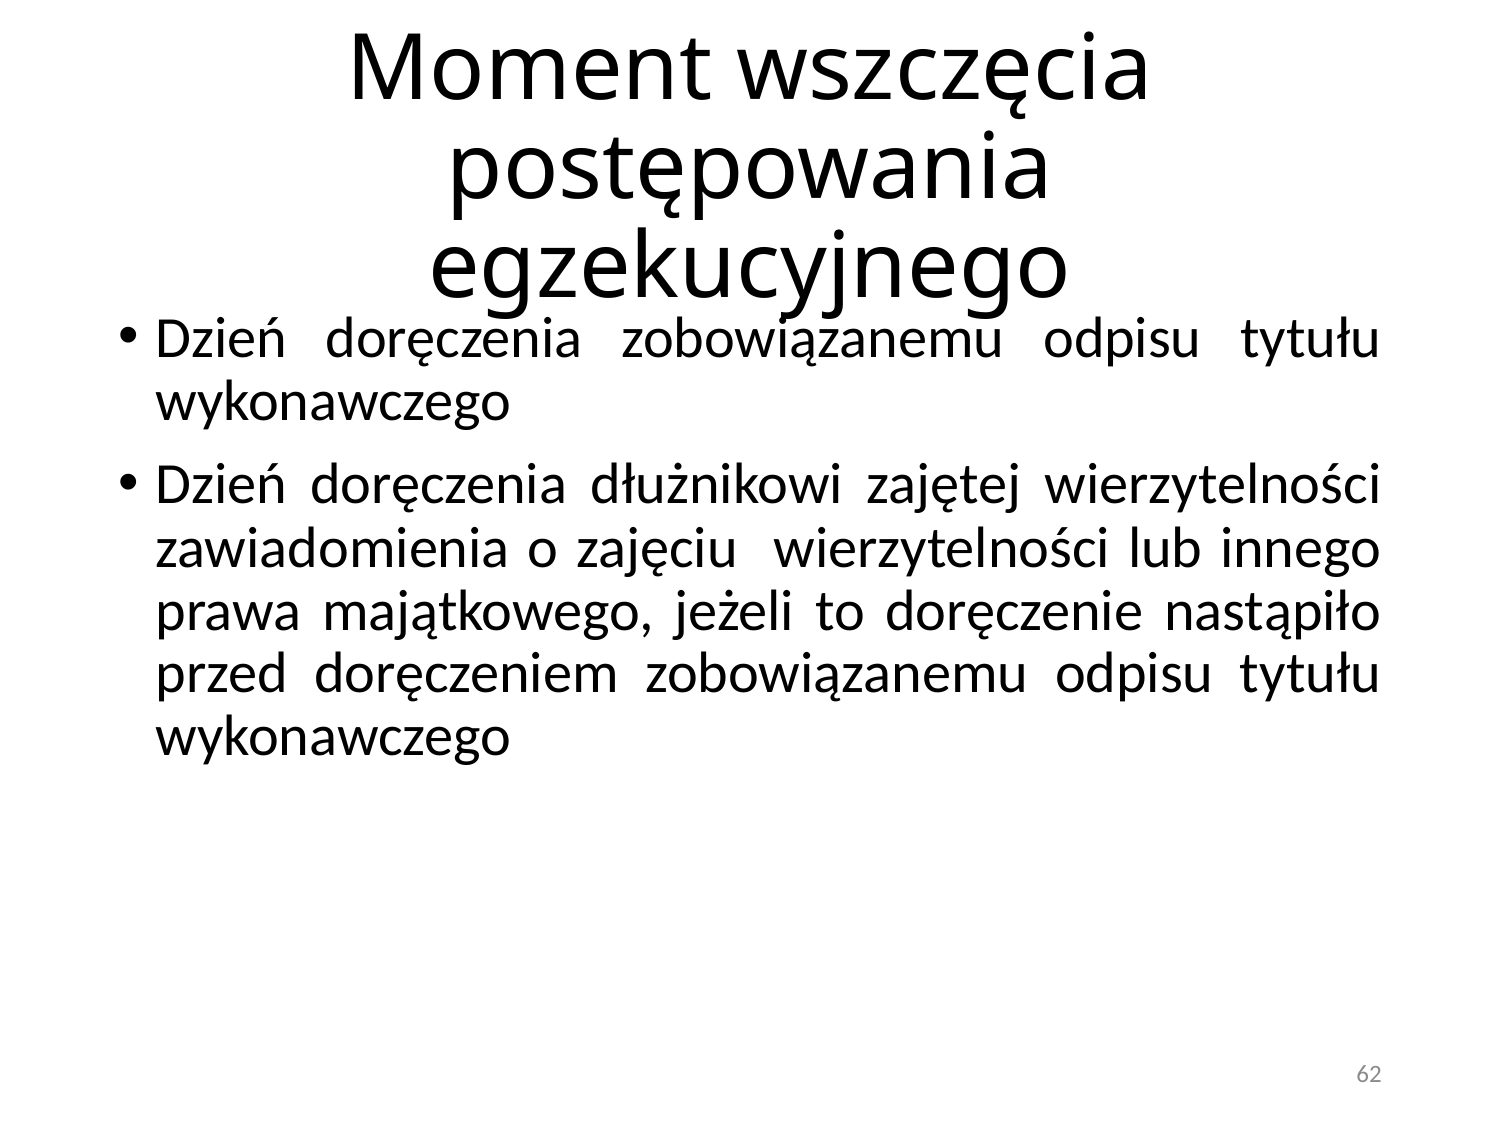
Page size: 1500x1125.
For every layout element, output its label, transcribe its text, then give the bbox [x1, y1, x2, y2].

title Moment wszczęcia postępowania egzekucyjnego [103, 59, 1397, 278]
list Dzień doręczenia zobowiązanemu odpisu tytułu wykonawczego Dzień doręczenia dłużnikowi zajętej wierzytelności zawiadomienia o zajęciu wierzytelności lub innego prawa majątkowego, jeżeli to doręczenie nastąpiło przed doręczeniem zobowiązanemu odpisu tytułu wykonawczego [103, 299, 1397, 1014]
slide_number 62 [1059, 1042, 1397, 1103]
